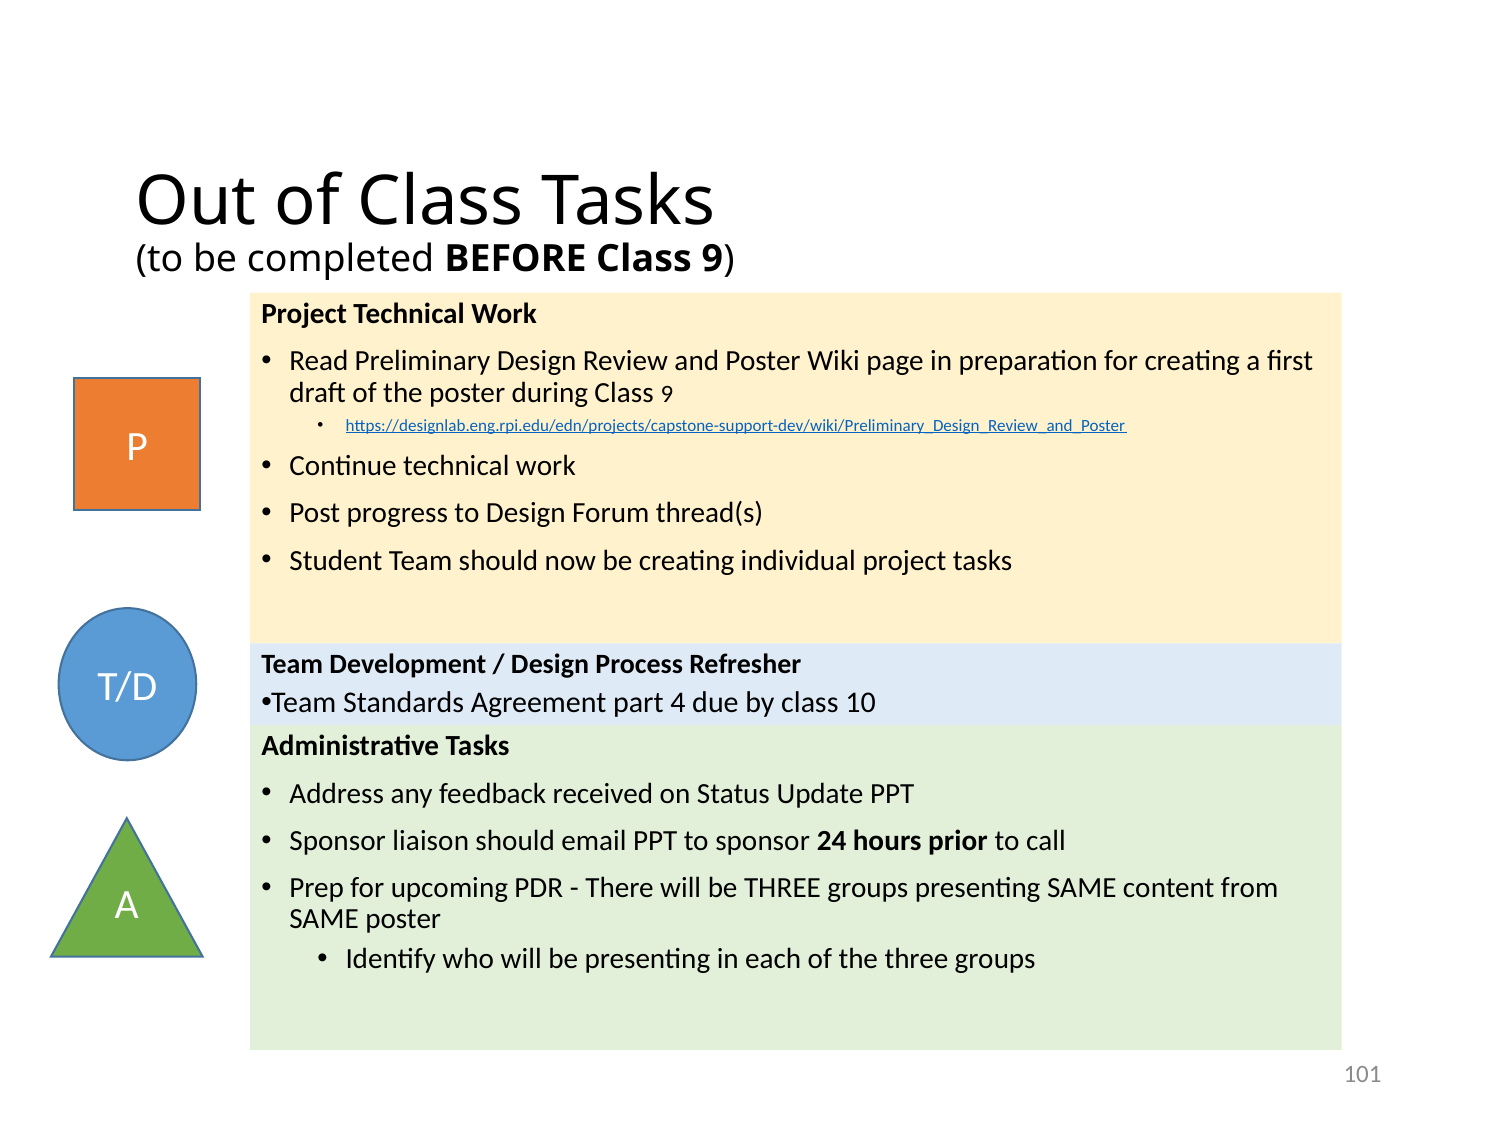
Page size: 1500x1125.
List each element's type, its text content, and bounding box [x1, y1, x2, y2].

slide_number 101 [1059, 1042, 1397, 1103]
text_box Team Development / Design Process Refresher Team Standards Agreement part 4 due by class 10 [249, 643, 1342, 725]
text_box A [49, 816, 205, 958]
text_box T/D [57, 607, 198, 762]
title Out of Class Tasks (to be completed BEFORE Class 9) [120, 150, 1415, 295]
text_box Administrative Tasks Address any feedback received on Status Update PPT Sponsor liaison should email PPT to sponsor 24 hours prior to call Prep for upcoming PDR - There will be THREE groups presenting SAME content from SAME poster Identify who will be presenting in each of the three groups [249, 725, 1342, 1050]
text_box Project Technical Work Read Preliminary Design Review and Poster Wiki page in preparation for creating a first draft of the poster during Class 9 https://designlab.eng.rpi.edu/edn/projects/capstone-support-dev/wiki/Preliminary_Design_Review_and_Poster Continue technical work Post progress to Design Forum thread(s) Student Team should now be creating individual project tasks [249, 292, 1342, 643]
text_box P [73, 377, 201, 511]
